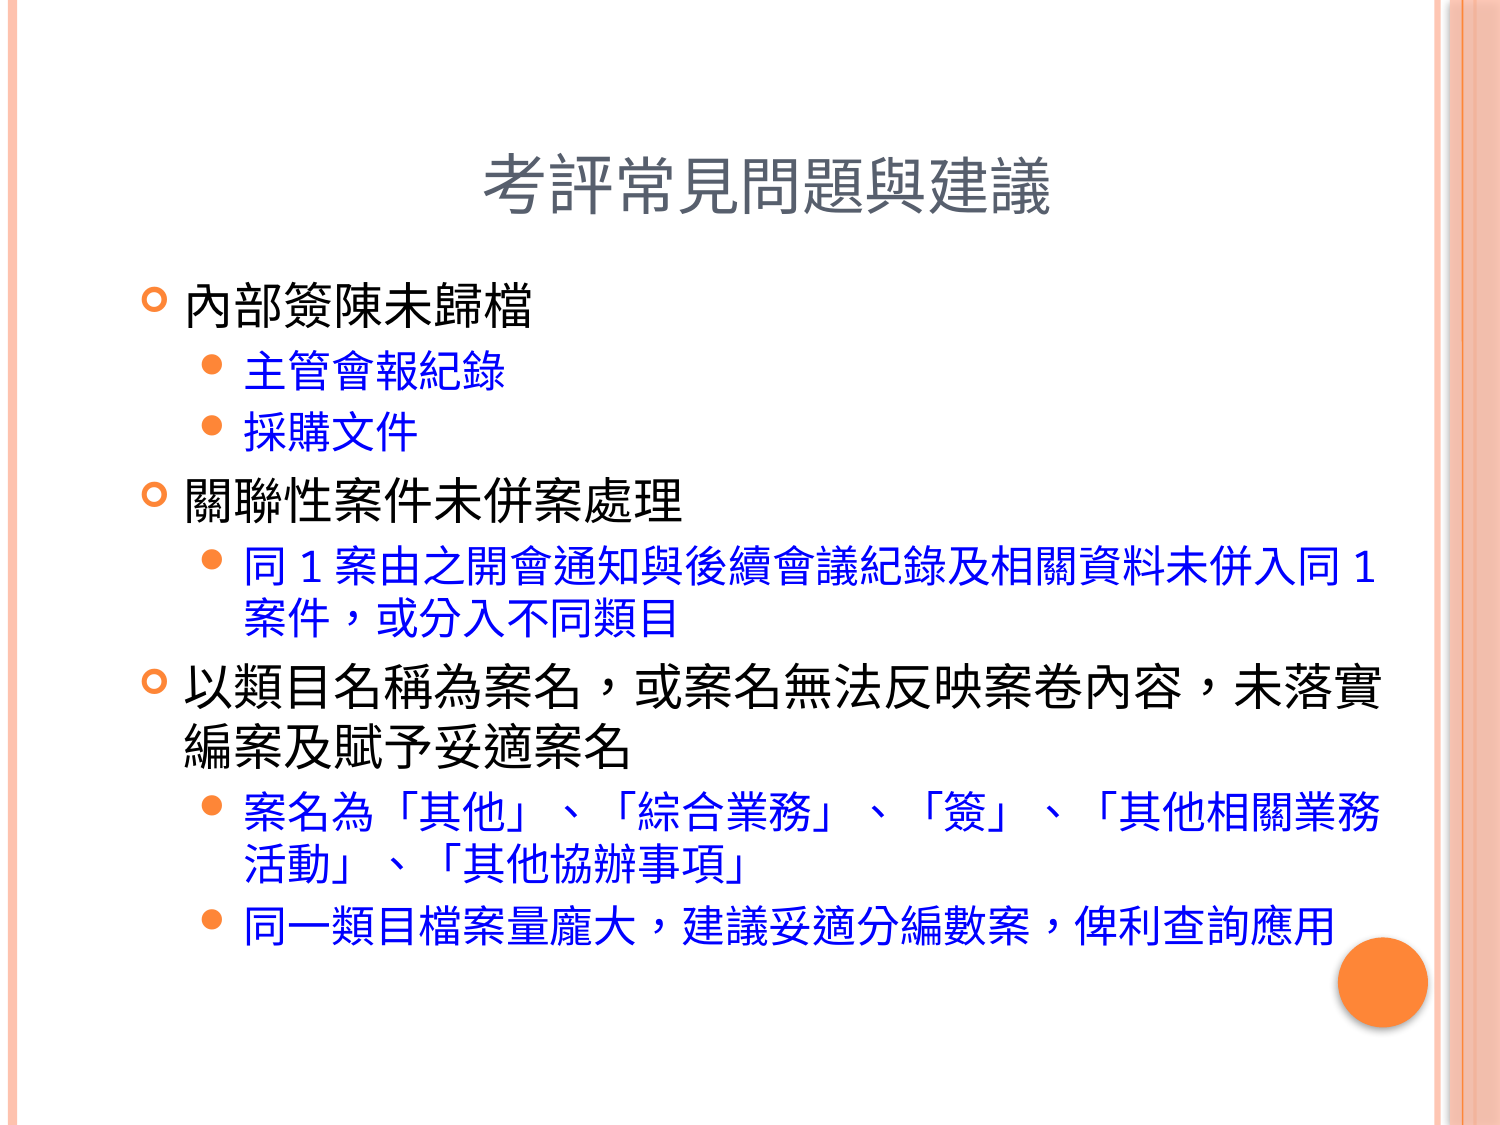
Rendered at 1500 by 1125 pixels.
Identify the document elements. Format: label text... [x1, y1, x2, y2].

title 考評常見問題與建議 [466, 42, 1500, 231]
list 內部簽陳未歸檔 主管會報紀錄 採購文件 關聯性案件未併案處理 同1案由之開會通知與後續會議紀錄及相關資料未併入同1案件，或分入不同類目 以類目名稱為案名，或案名無法反映案卷內容，未落實編案及賦予妥適案名 案名為「其他」、「綜合業務」、「簽」、「其他相關業務活動」、「其他協辦事項」 同一類目檔案量龐大，建議妥適分編數案，俾利查詢應用 [123, 267, 1424, 1067]
